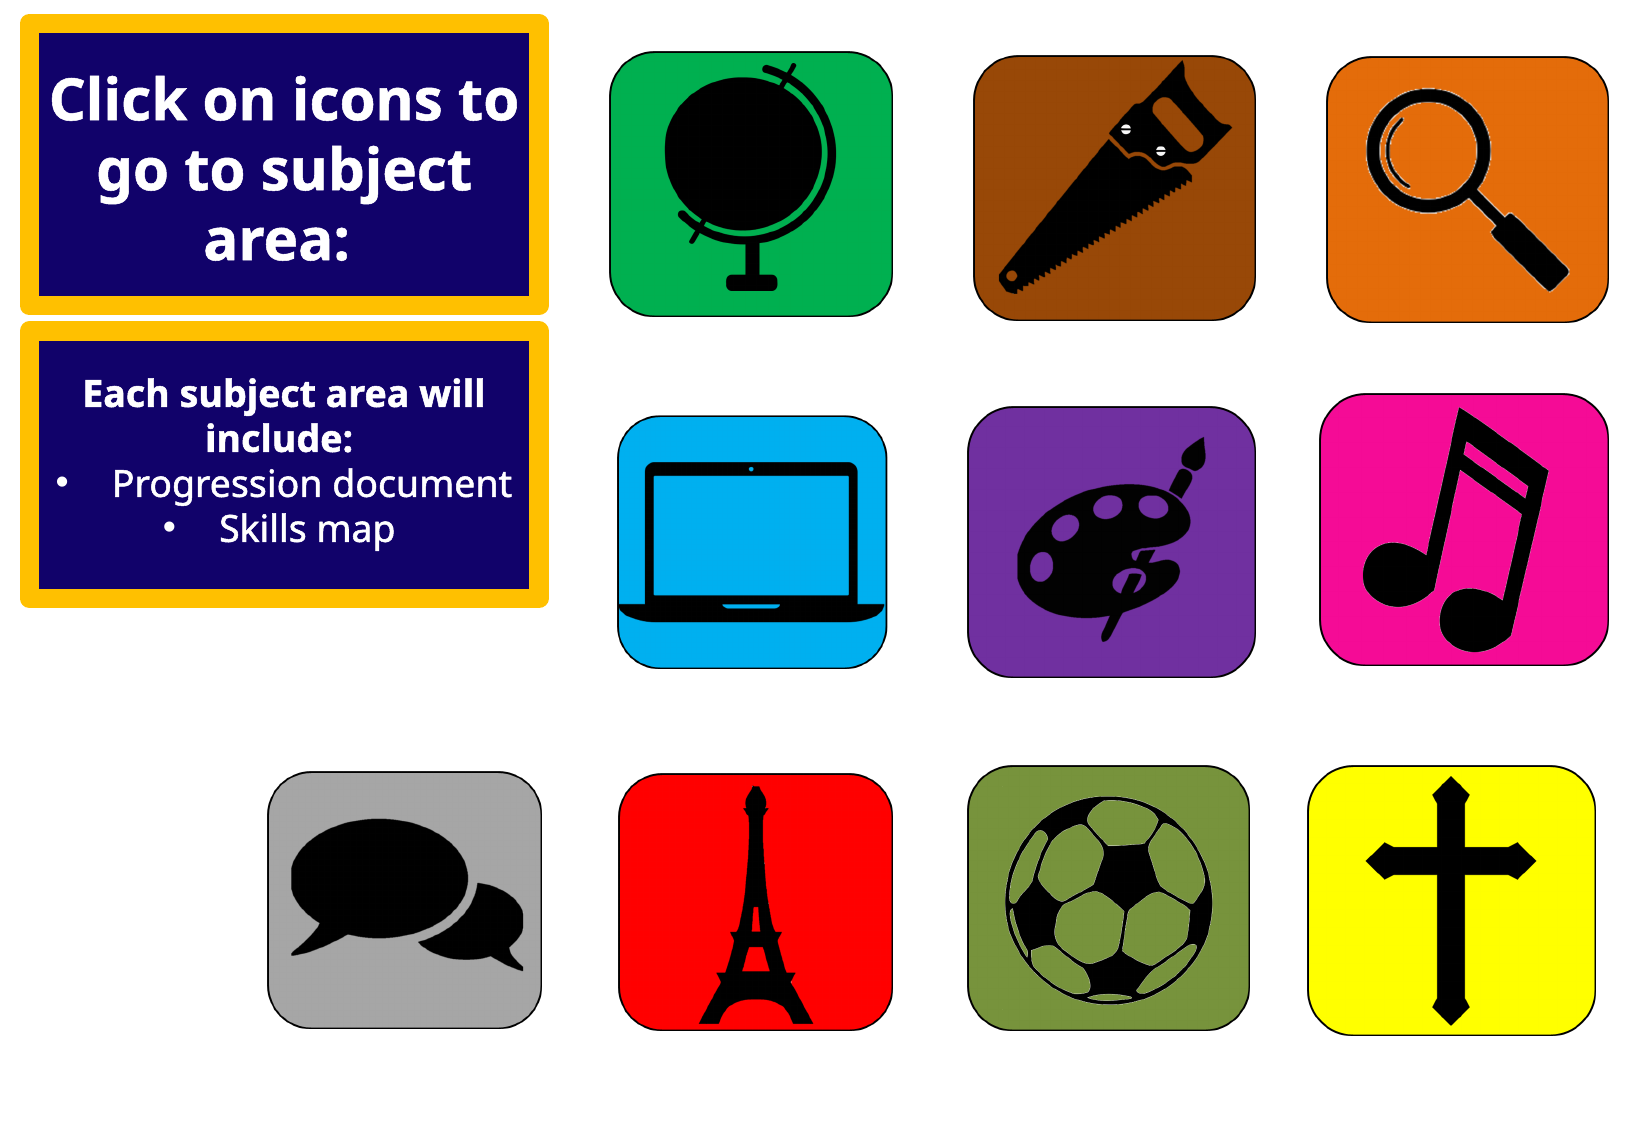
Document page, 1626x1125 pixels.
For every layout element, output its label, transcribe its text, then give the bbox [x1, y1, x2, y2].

text_box Each subject area will include: Progression document Skills map [29, 361, 539, 627]
picture [967, 406, 1256, 678]
picture [609, 400, 893, 684]
picture [1315, 393, 1609, 666]
picture [609, 51, 893, 318]
picture [972, 48, 1256, 321]
text_box [27, 21, 541, 308]
picture [618, 773, 893, 1031]
picture [1307, 764, 1596, 1036]
picture [1325, 56, 1609, 323]
picture [267, 771, 542, 1029]
text_box [27, 329, 541, 601]
text_box Click on icons to go to subject area: [29, 54, 539, 280]
picture [967, 764, 1251, 1031]
